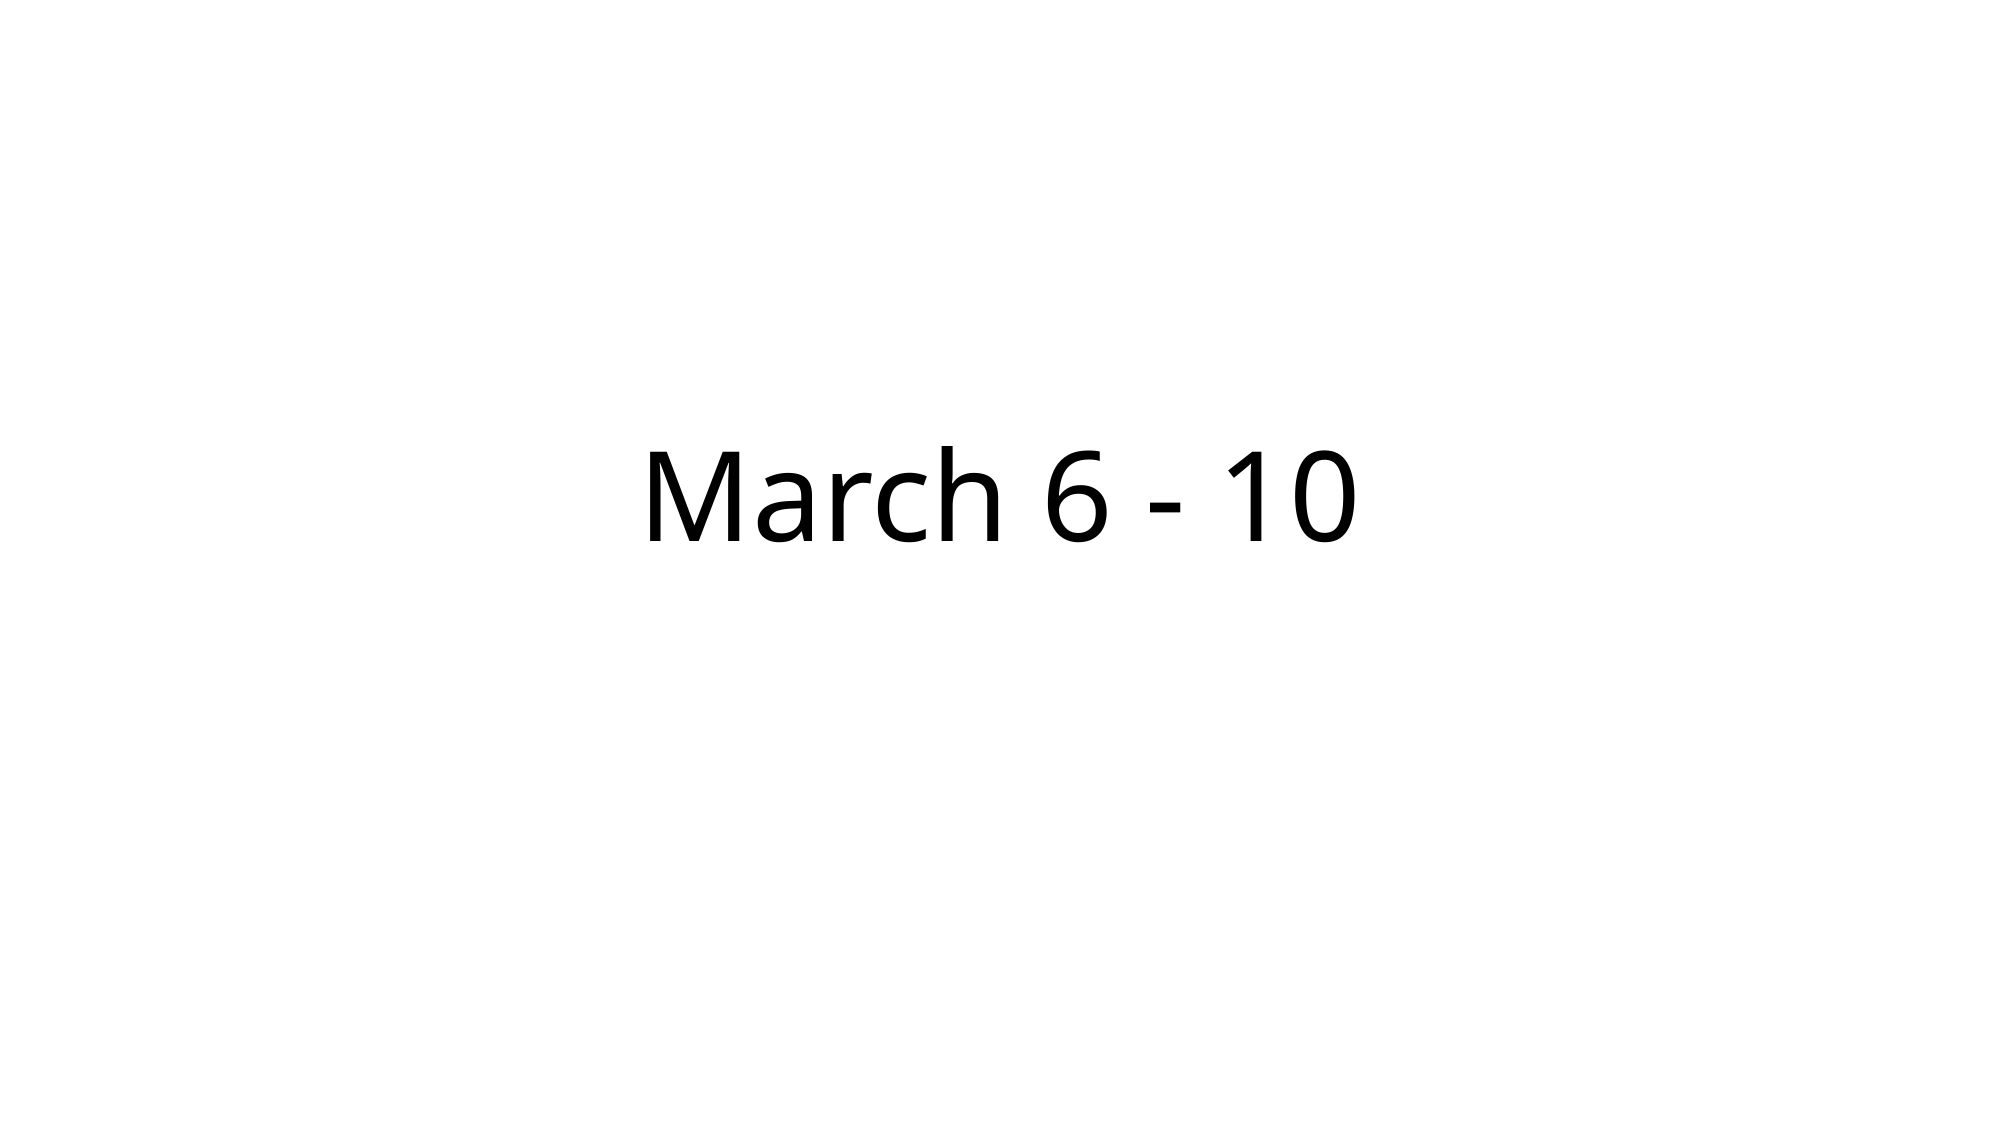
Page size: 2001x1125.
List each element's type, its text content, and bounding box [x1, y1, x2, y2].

title March 6 - 10 [249, 184, 1750, 576]
